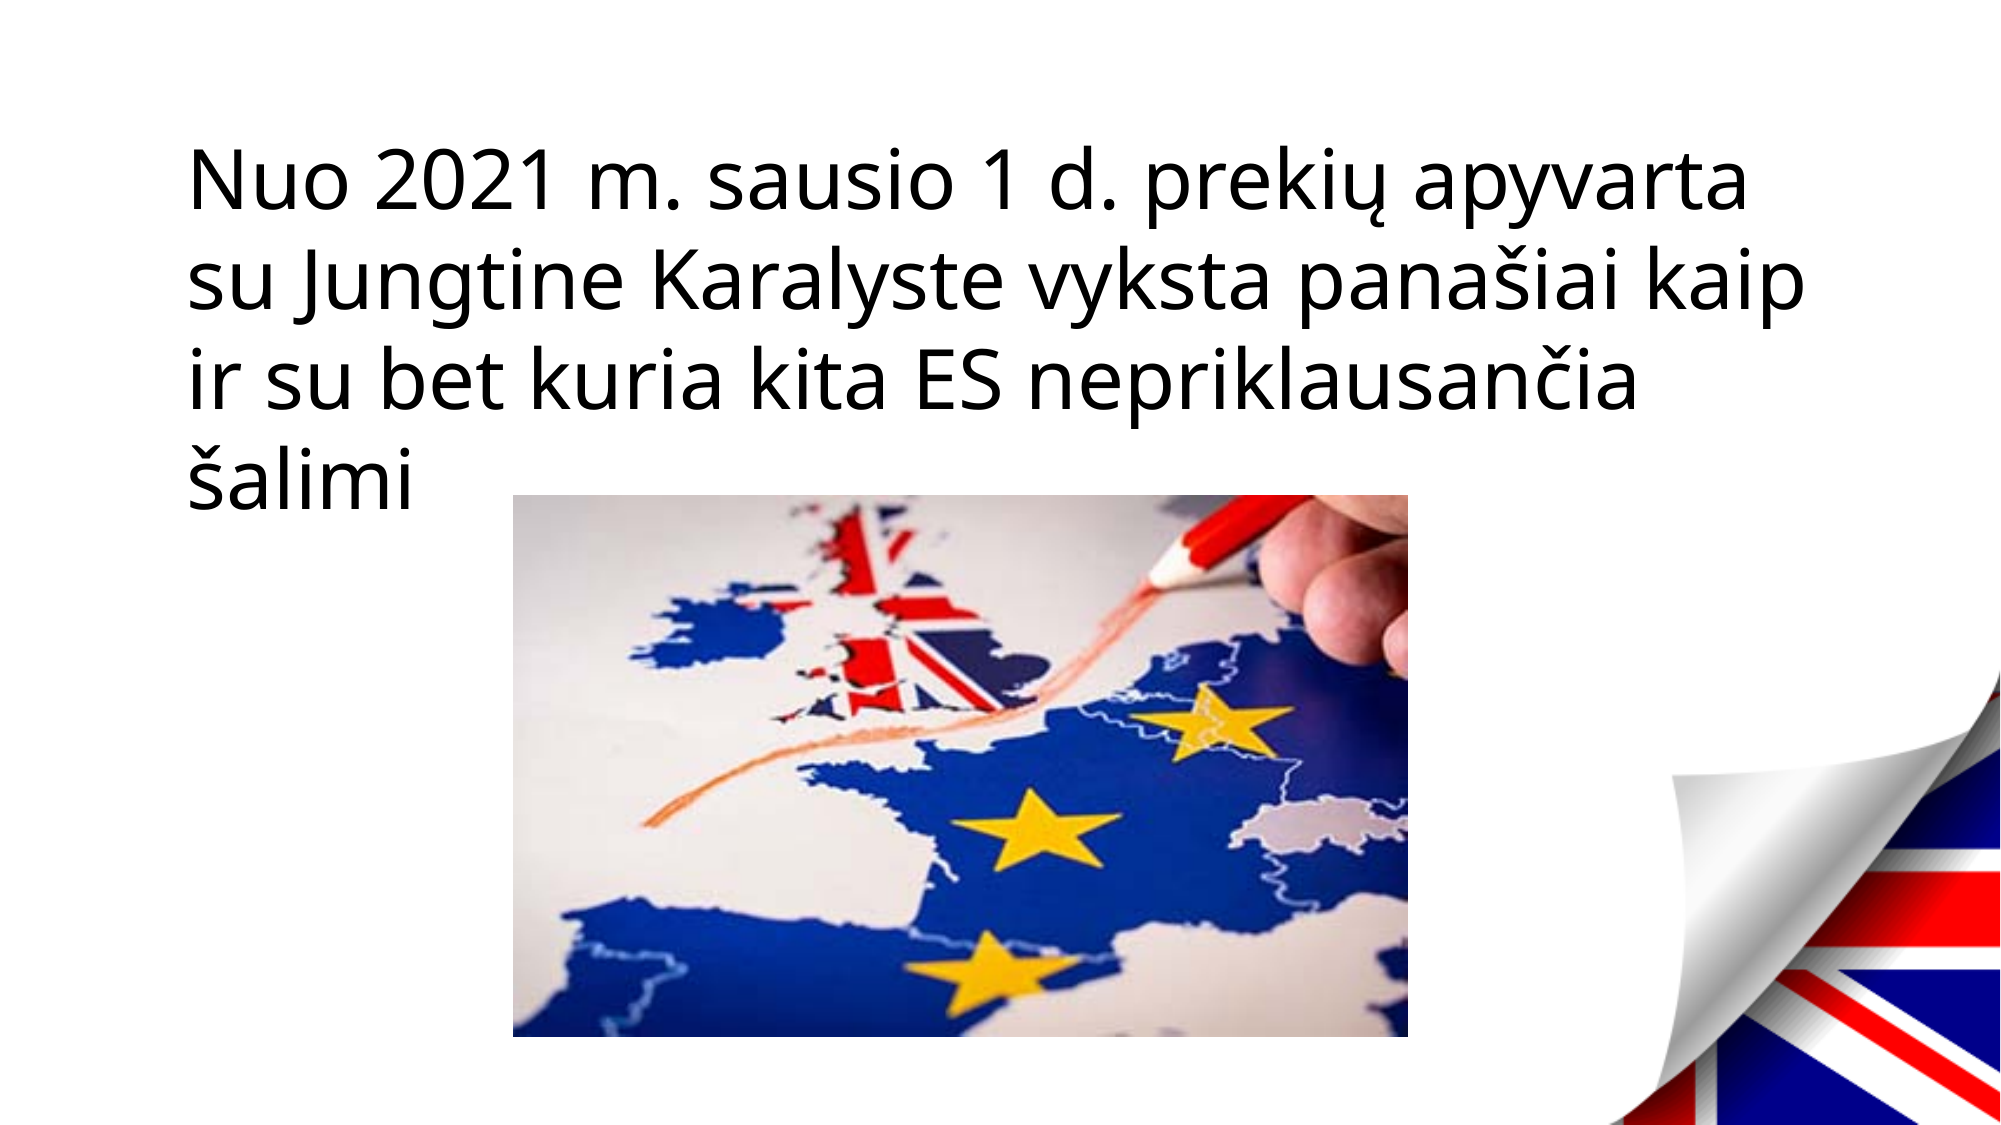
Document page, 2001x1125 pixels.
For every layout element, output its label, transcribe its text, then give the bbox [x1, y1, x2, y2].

text_box Nuo 2021 m. sausio 1 d. prekių apyvarta su Jungtine Karalyste vyksta panašiai kaip ir su bet kuria kita ES nepriklausančia šalimi [172, 118, 1845, 534]
picture [0, 0, 2001, 1125]
